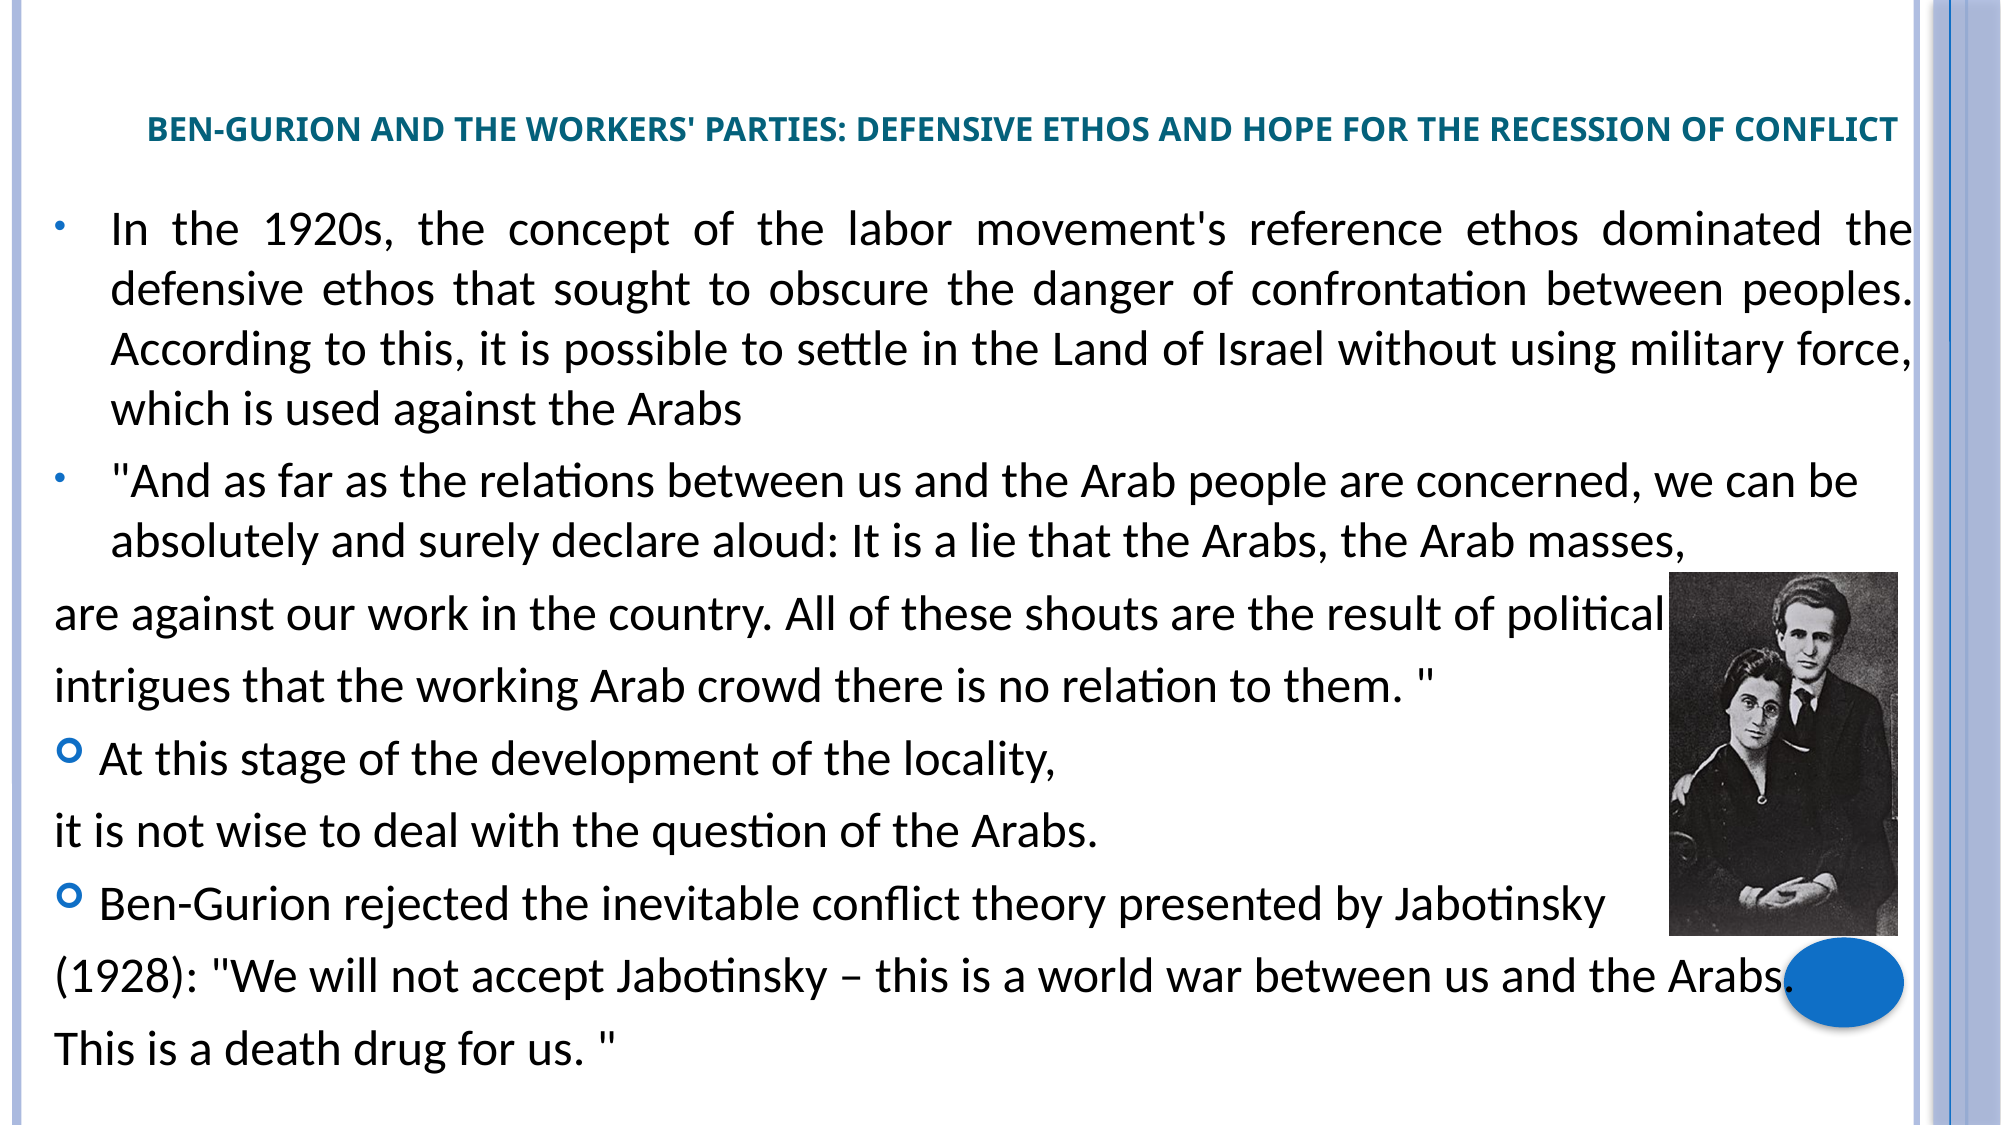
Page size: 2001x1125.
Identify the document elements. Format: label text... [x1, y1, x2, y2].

list In the 1920s, the concept of the labor movement's reference ethos dominated the defensive ethos that sought to obscure the danger of confrontation between peoples. According to this, it is possible to settle in the Land of Israel without using military force, which is used against the Arabs "And as far as the relations between us and the Arab people are concerned, we can be absolutely and surely declare aloud: It is a lie that the Arabs, the Arab masses, are against our work in the country. All of these shouts are the result of political intrigues that the working Arab crowd there is no relation to them. " At this stage of the development of the locality, it is not wise to deal with the question of the Arabs. Ben-Gurion rejected the inevitable conflict theory presented by Jabotinsky (1928): "We will not accept Jabotinsky – this is a world war between us and the Arabs. This is a death drug for us. " [39, 187, 1930, 1125]
title Ben-Gurion and the Workers' Parties: Defensive Ethos and Hope for the Recession of Conflict [131, 61, 1930, 156]
picture [1669, 571, 1899, 936]
